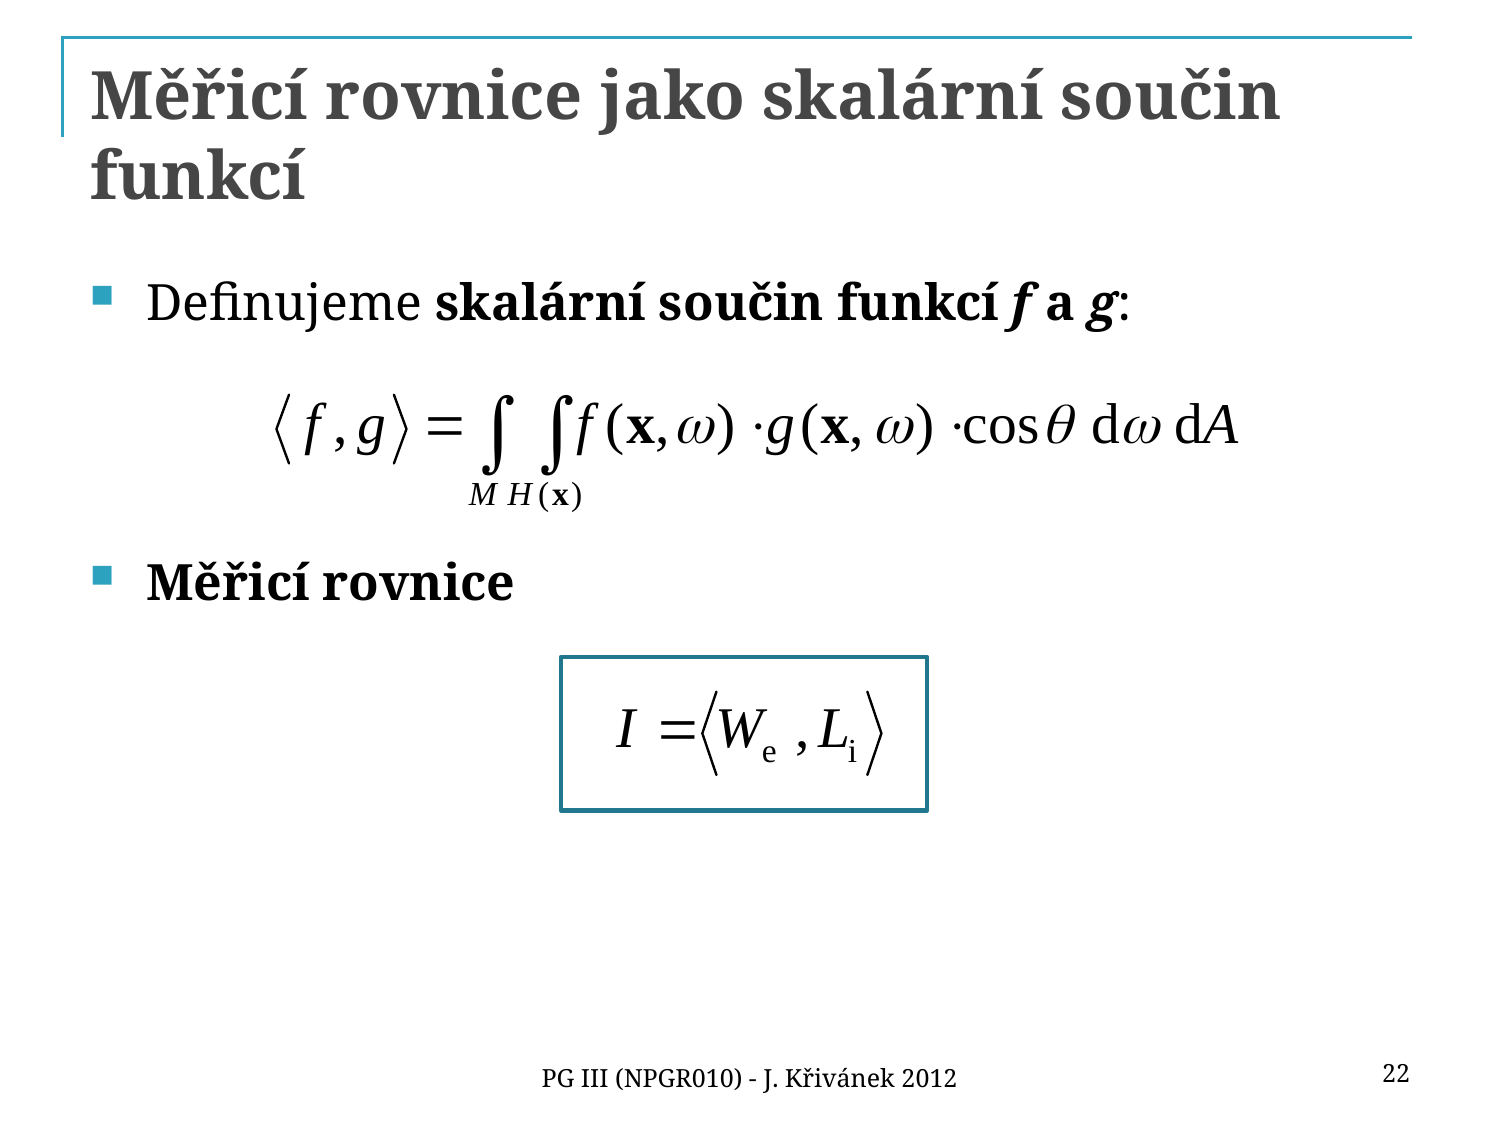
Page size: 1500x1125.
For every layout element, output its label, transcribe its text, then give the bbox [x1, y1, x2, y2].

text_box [560, 656, 928, 811]
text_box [265, 337, 1249, 525]
footer PG III (NPGR010) - J. Křivánek 2012 [512, 1024, 988, 1101]
list Definujeme skalární součin funkcí f a g: Měřicí rovnice [74, 262, 1426, 1006]
slide_number 22 [1074, 1023, 1426, 1100]
title Měřicí rovnice jako skalární součin funkcí [74, 45, 1426, 233]
